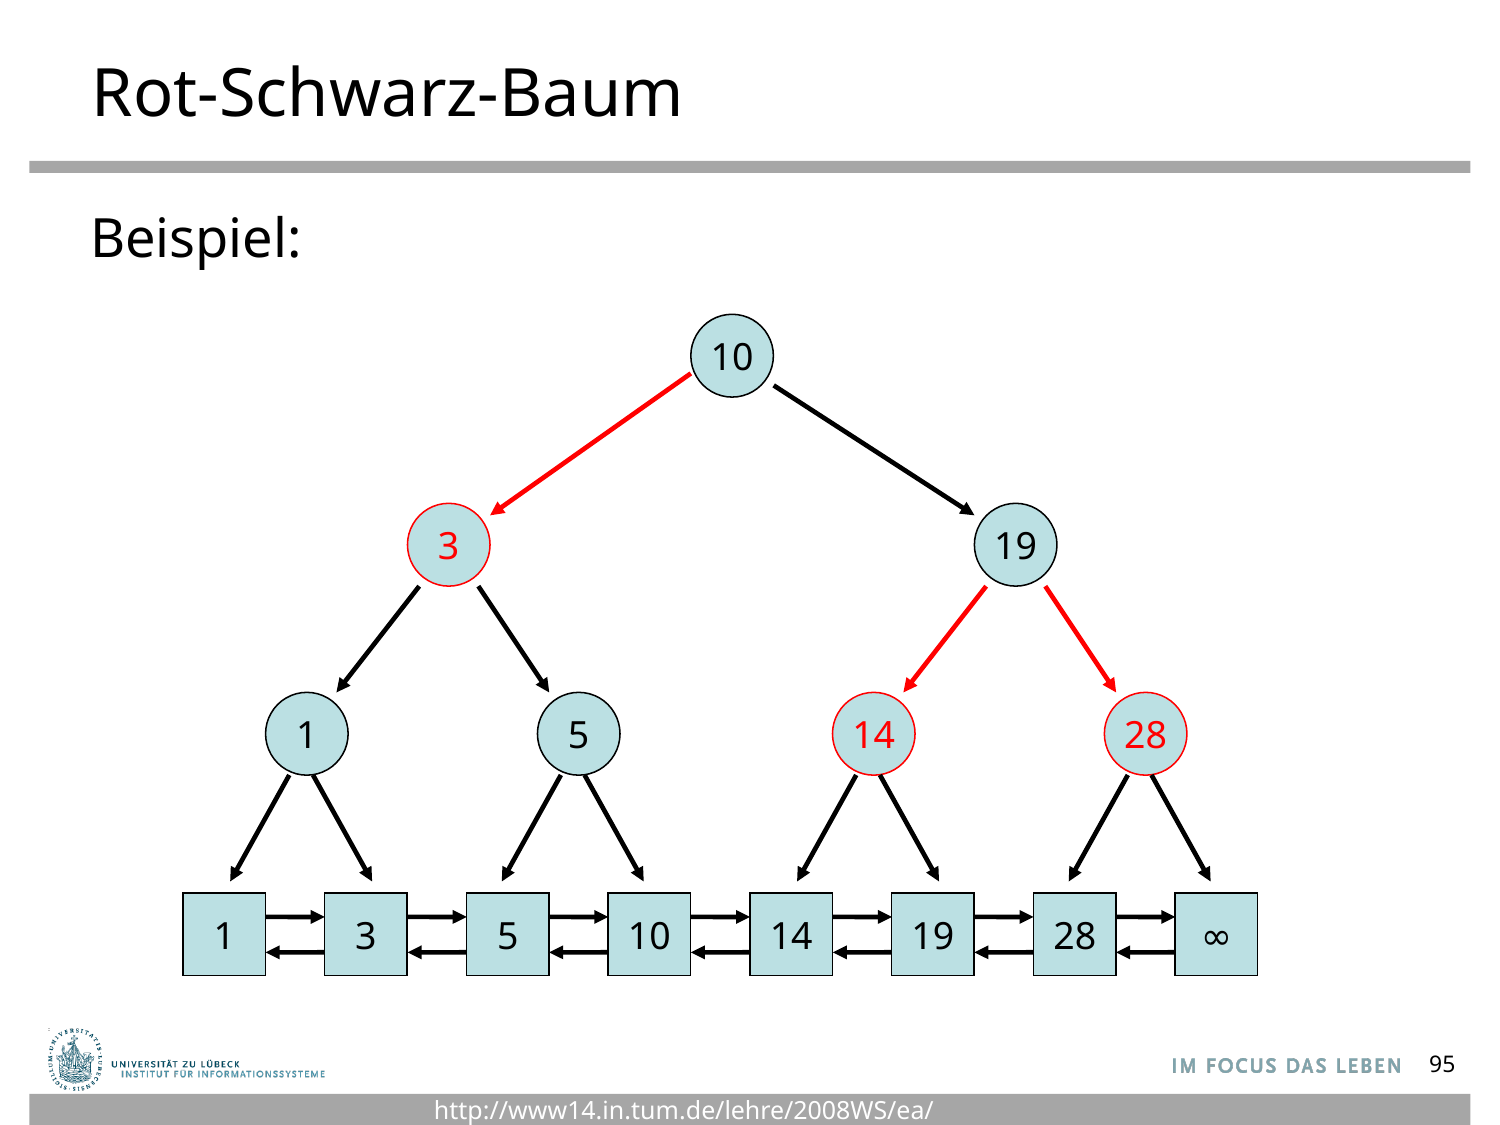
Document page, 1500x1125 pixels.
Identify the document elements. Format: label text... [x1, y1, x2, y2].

text_box 3 [407, 503, 491, 587]
text_box [549, 946, 609, 959]
text_box 28 [1104, 692, 1187, 776]
slide_number 95 [1305, 1050, 1471, 1083]
text_box 10 [690, 314, 774, 398]
text_box 19 [891, 893, 975, 976]
text_box 14 [749, 893, 833, 976]
list Beispiel: [75, 196, 1425, 1012]
text_box [832, 910, 892, 924]
text_box [490, 373, 691, 516]
picture [1173, 1058, 1305, 1073]
text_box [1116, 946, 1176, 959]
text_box [549, 910, 609, 924]
text_box 1 [265, 692, 349, 776]
text_box [690, 910, 751, 924]
text_box [1045, 586, 1117, 693]
text_box 3 [324, 893, 408, 976]
text_box [690, 946, 751, 959]
text_box [773, 385, 975, 516]
text_box [312, 774, 373, 882]
text_box 5 [466, 893, 550, 976]
text_box http://www14.in.tum.de/lehre/2008WS/ea/index.html.de [419, 1087, 1046, 1125]
text_box [584, 774, 644, 882]
text_box [879, 774, 940, 882]
text_box [832, 946, 892, 959]
text_box [797, 774, 857, 882]
text_box 1 [183, 893, 266, 976]
text_box [407, 910, 467, 924]
text_box [1068, 774, 1128, 882]
text_box 5 [537, 692, 621, 776]
text_box 28 [1033, 893, 1117, 976]
text_box 10 [608, 893, 691, 976]
text_box [974, 910, 1034, 924]
text_box [265, 910, 325, 924]
text_box [478, 586, 550, 693]
text_box [230, 774, 290, 882]
text_box [903, 586, 987, 693]
text_box 14 [832, 692, 916, 776]
text_box [336, 586, 420, 693]
text_box [407, 946, 467, 959]
text_box [974, 946, 1034, 959]
text_box [1151, 774, 1211, 882]
text_box [265, 946, 325, 959]
text_box ∞ [1175, 893, 1258, 976]
text_box 19 [974, 503, 1057, 587]
text_box [1116, 910, 1176, 924]
text_box [501, 774, 561, 882]
title Rot-Schwarz-Baum [76, 42, 1427, 126]
